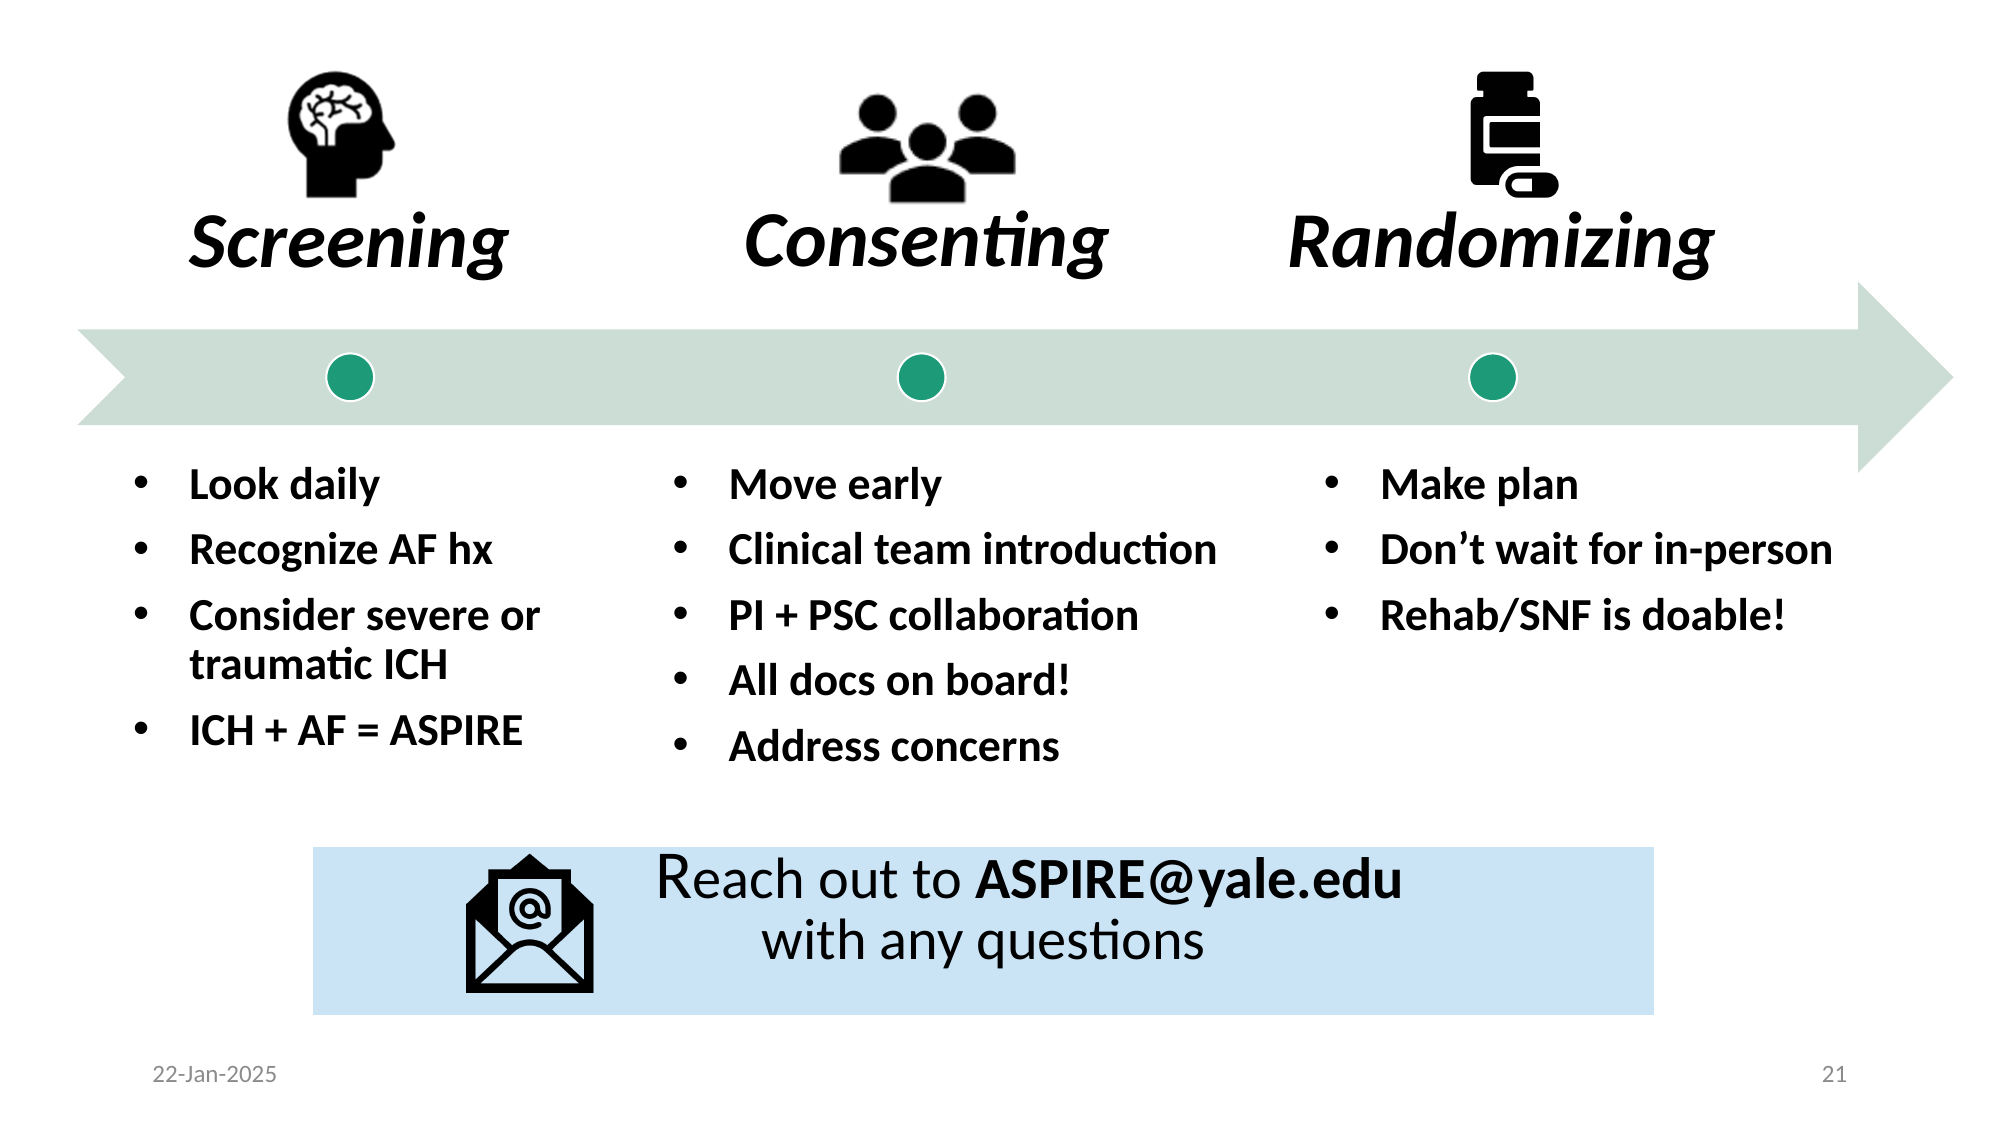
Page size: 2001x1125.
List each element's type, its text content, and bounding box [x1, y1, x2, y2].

picture [266, 59, 417, 210]
text_box Make plan Don’t wait for in-person Rehab/SNF is doable! [1309, 617, 1863, 732]
picture [828, 50, 1028, 248]
table_header Reach out to ASPIRE@yale.edu with any questions [313, 847, 1654, 1015]
text_box Move early Clinical team introduction PI + PSC collaboration All docs on board! Address concerns [658, 617, 1263, 808]
picture [453, 847, 606, 999]
slide_number 20 [1412, 1042, 1863, 1103]
text_box Look daily Recognize AF hx Consider severe or traumatic ICH ICH + AF = ASPIRE [119, 617, 628, 863]
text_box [77, 138, 1954, 617]
picture [1439, 59, 1590, 210]
slide_number 22-Jan-2025 [137, 1042, 588, 1103]
